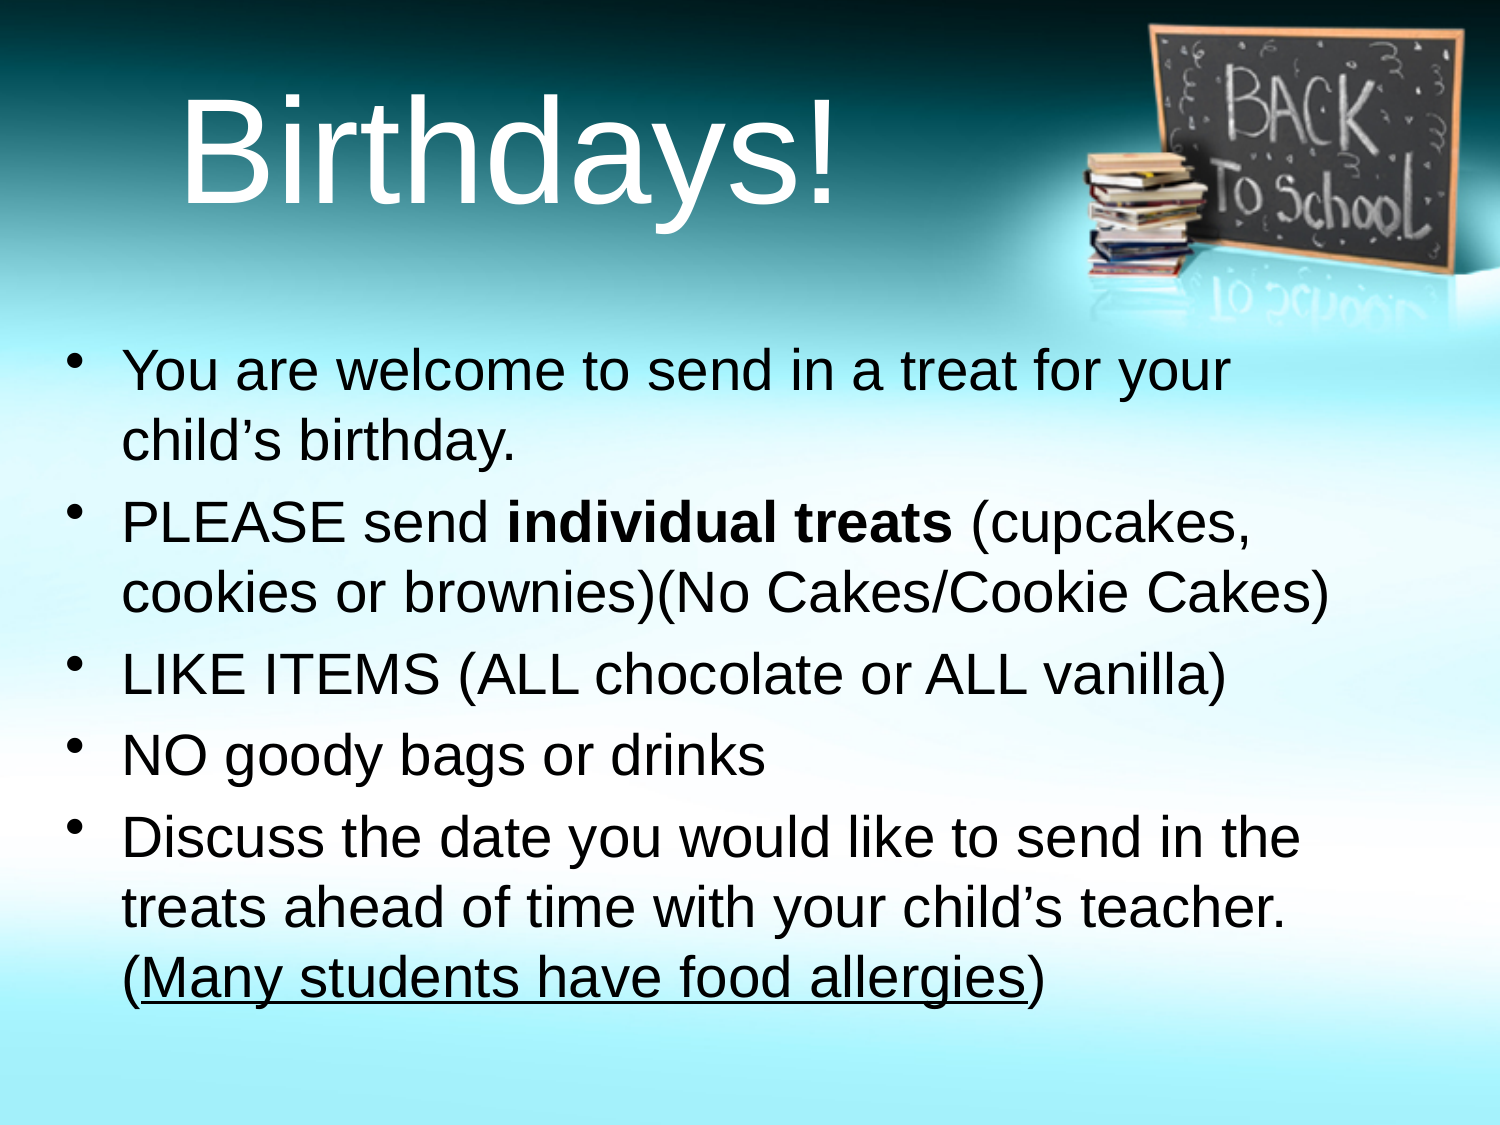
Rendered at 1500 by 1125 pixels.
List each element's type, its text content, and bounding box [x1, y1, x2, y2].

title Birthdays! [24, 50, 1038, 238]
picture [0, 0, 1500, 1125]
list You are welcome to send in a treat for your child’s birthday. PLEASE send individual treats (cupcakes, cookies or brownies)(No Cakes/Cookie Cakes) LIKE ITEMS (ALL chocolate or ALL vanilla) NO goody bags or drinks Discuss the date you would like to send in the treats ahead of time with your child’s teacher. (Many students have food allergies) [50, 324, 1400, 1025]
